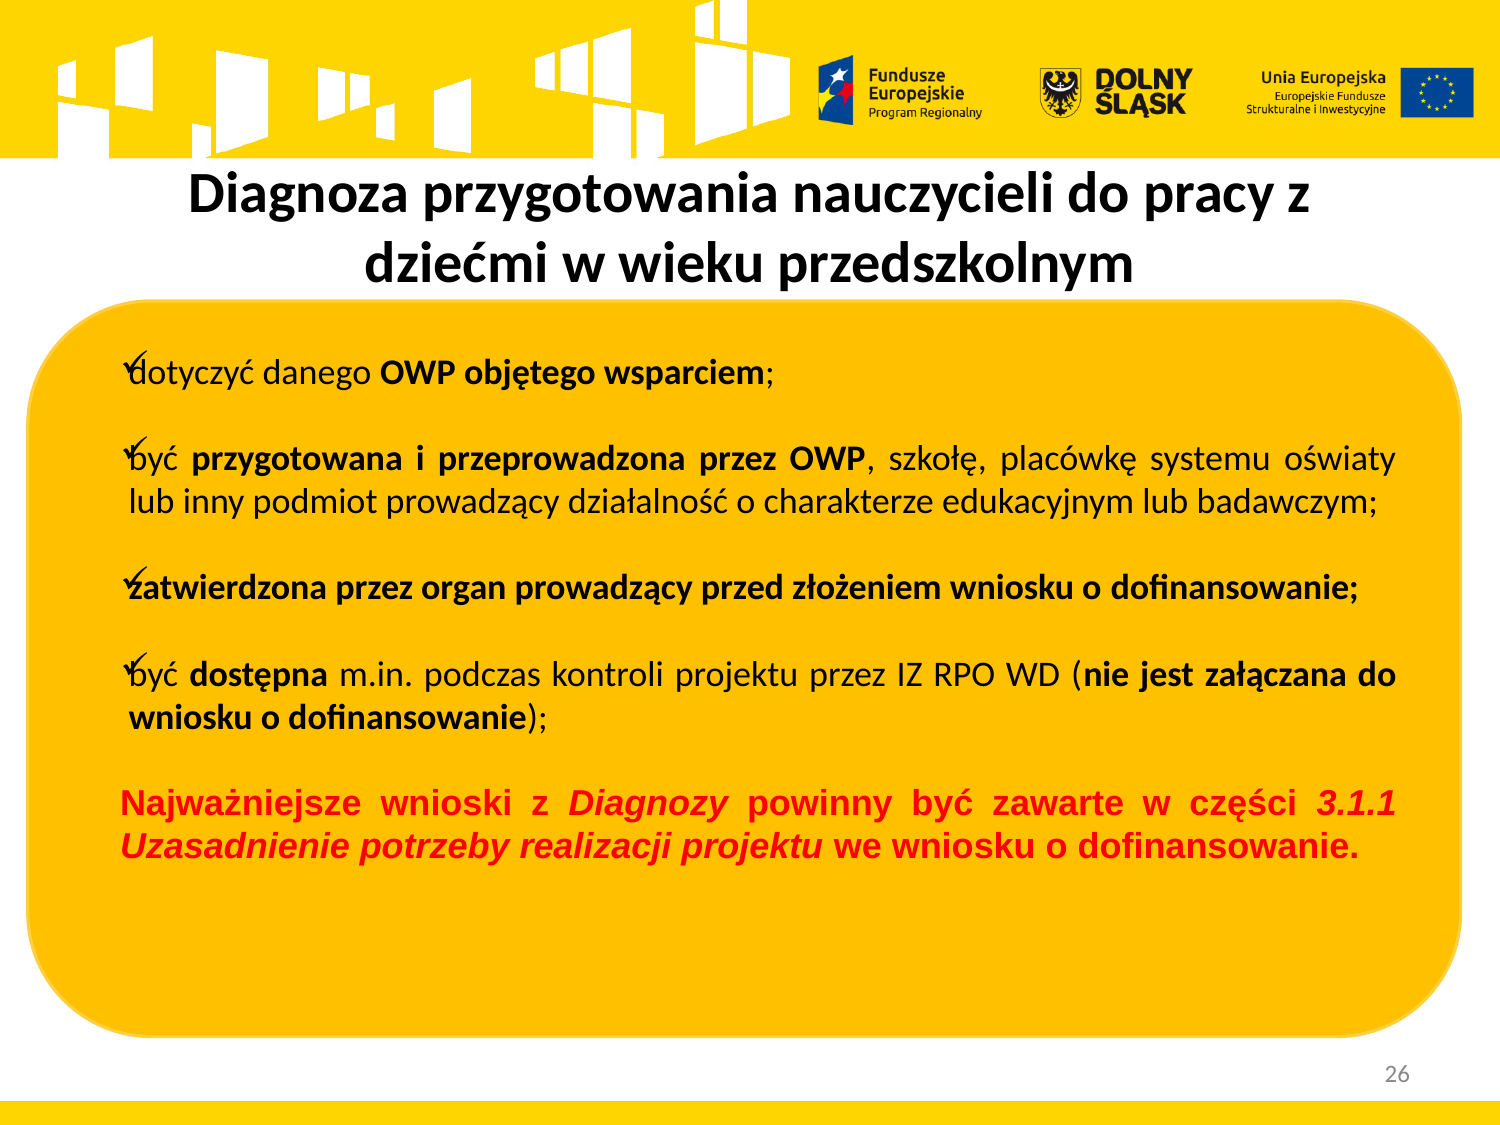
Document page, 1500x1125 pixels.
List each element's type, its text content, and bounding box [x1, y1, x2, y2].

slide_number 26 [1074, 1042, 1425, 1103]
title Diagnoza przygotowania nauczycieli do pracy z dziećmi w wieku przedszkolnym [74, 171, 1426, 278]
text_box [80, 277, 1333, 1010]
text_box [26, 321, 105, 1030]
picture [0, 0, 1500, 1125]
text_box [1412, 324, 1463, 1014]
text_box dotyczyć danego OWP objętego wsparciem; być przygotowana i przeprowadzona przez OWP, szkołę, placówkę systemu oświaty lub inny podmiot prowadzący działalność o charakterze edukacyjnym lub badawczym; zatwierdzona przez organ prowadzący przed złożeniem wniosku o dofinansowanie; być dostępna m.in. podczas kontroli projektu przez IZ RPO WD (nie jest załączana do wniosku o dofinansowanie); Najważniejsze wnioski z Diagnozy powinny być zawarte w części 3.1.1 Uzasadnienie potrzeby realizacji projektu we wniosku o dofinansowanie. [105, 302, 1412, 1035]
text_box [123, 1035, 1365, 1039]
